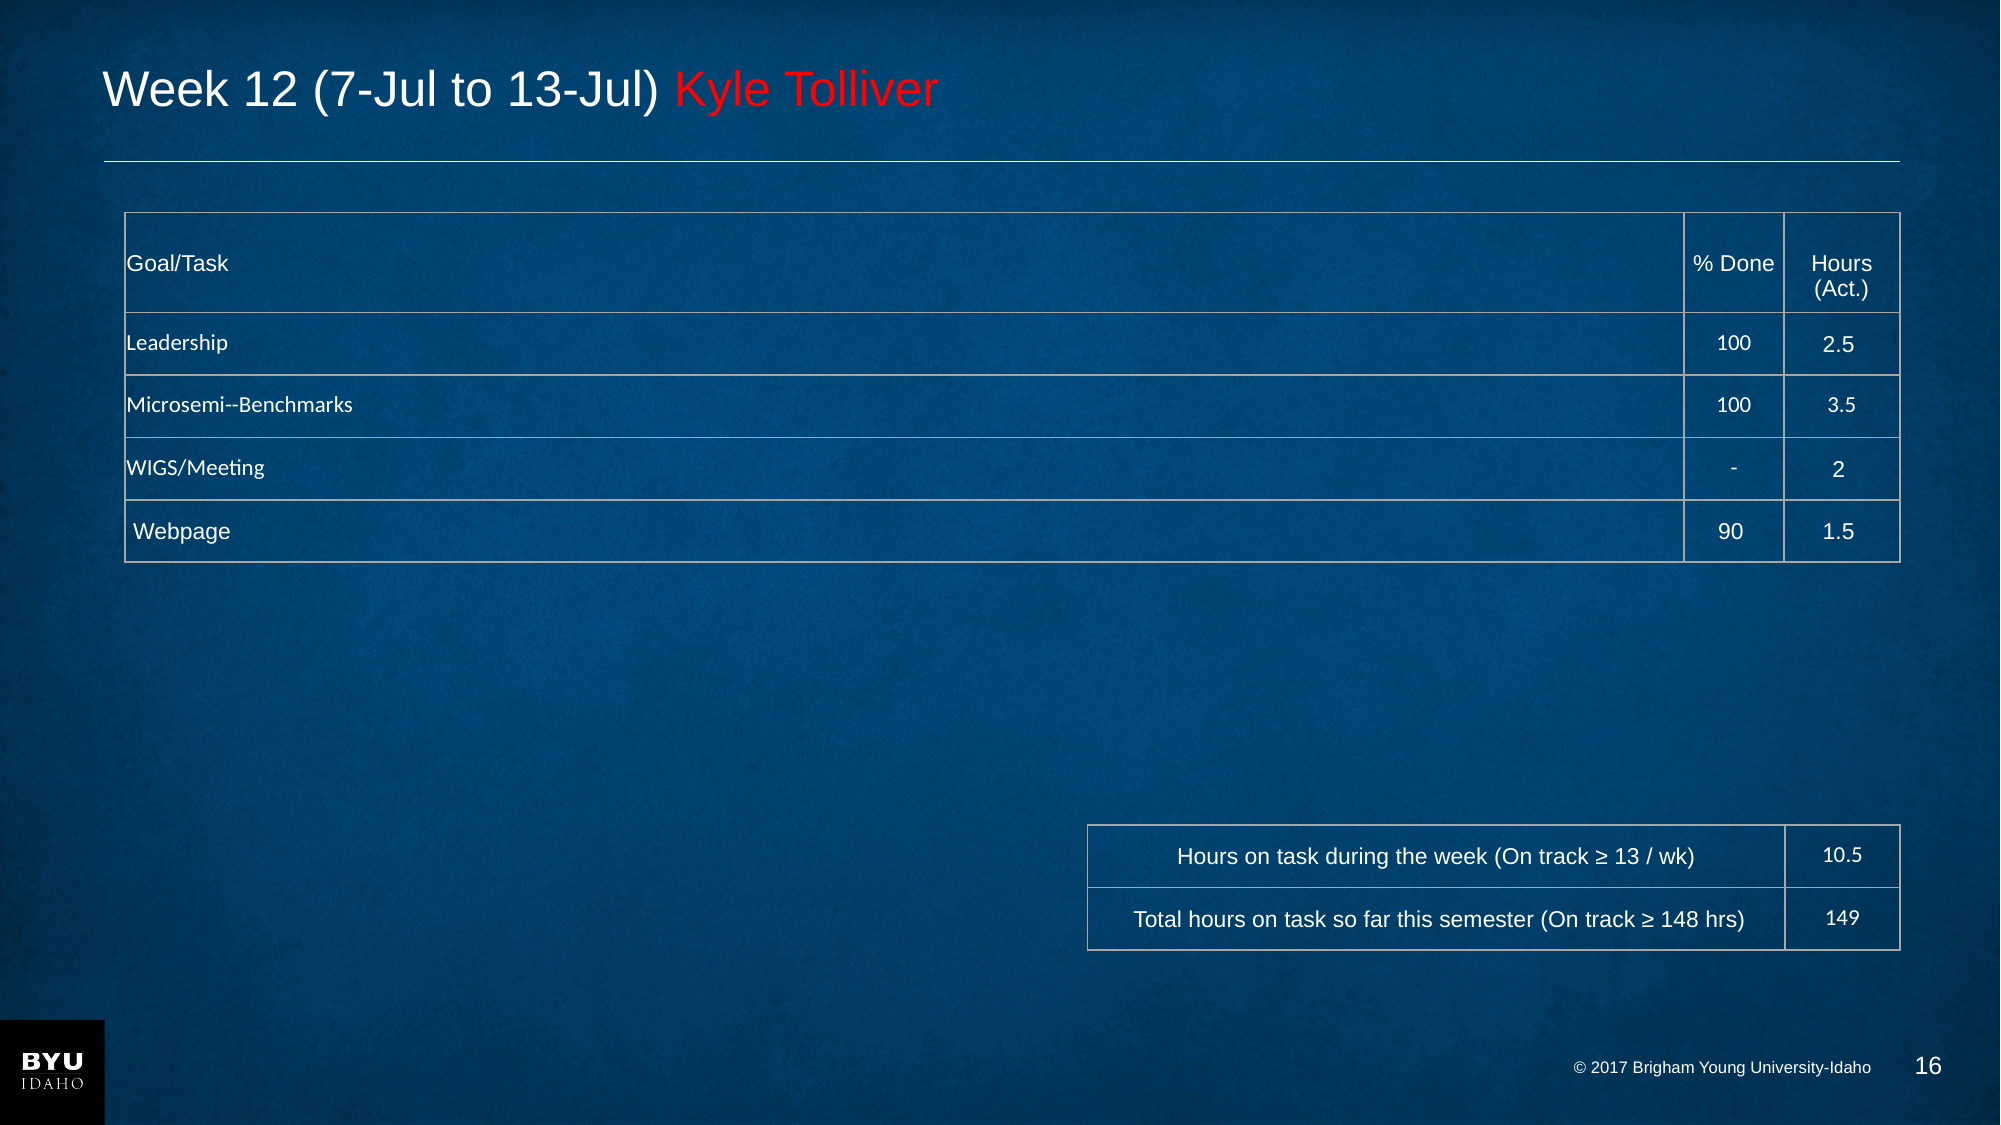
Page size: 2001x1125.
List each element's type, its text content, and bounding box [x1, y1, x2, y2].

table_cell Microsemi--Benchmarks [126, 376, 1683, 437]
table_cell Webpage [126, 501, 1683, 561]
table_cell - [1685, 438, 1783, 499]
table_cell 149 [1786, 888, 1899, 949]
table_header Hours on task during the week (On track ≥ 13 / wk) [1088, 826, 1784, 887]
table_cell 2 [1785, 438, 1899, 499]
table_cell Total hours on task so far this semester (On track ≥ 148 hrs) [1088, 888, 1784, 949]
table_header 10.5 [1786, 826, 1899, 887]
table_cell 100 [1685, 313, 1783, 374]
table_cell WIGS/Meeting [126, 438, 1683, 499]
table_cell Leadership [126, 313, 1683, 374]
table_cell 3.5 [1785, 376, 1899, 437]
table_header % Done [1685, 213, 1783, 312]
table_cell 1.5 [1785, 501, 1899, 561]
table_header Goal/Task [126, 213, 1683, 312]
title Week 12 (7-Jul to 13-Jul) Kyle Tolliver [87, 12, 1900, 162]
table_header Hours (Act.) [1785, 213, 1899, 312]
table_cell 2.5 [1785, 313, 1899, 374]
picture [0, 0, 2000, 1125]
table_cell 100 [1685, 376, 1783, 437]
table_cell 90 [1685, 501, 1783, 561]
